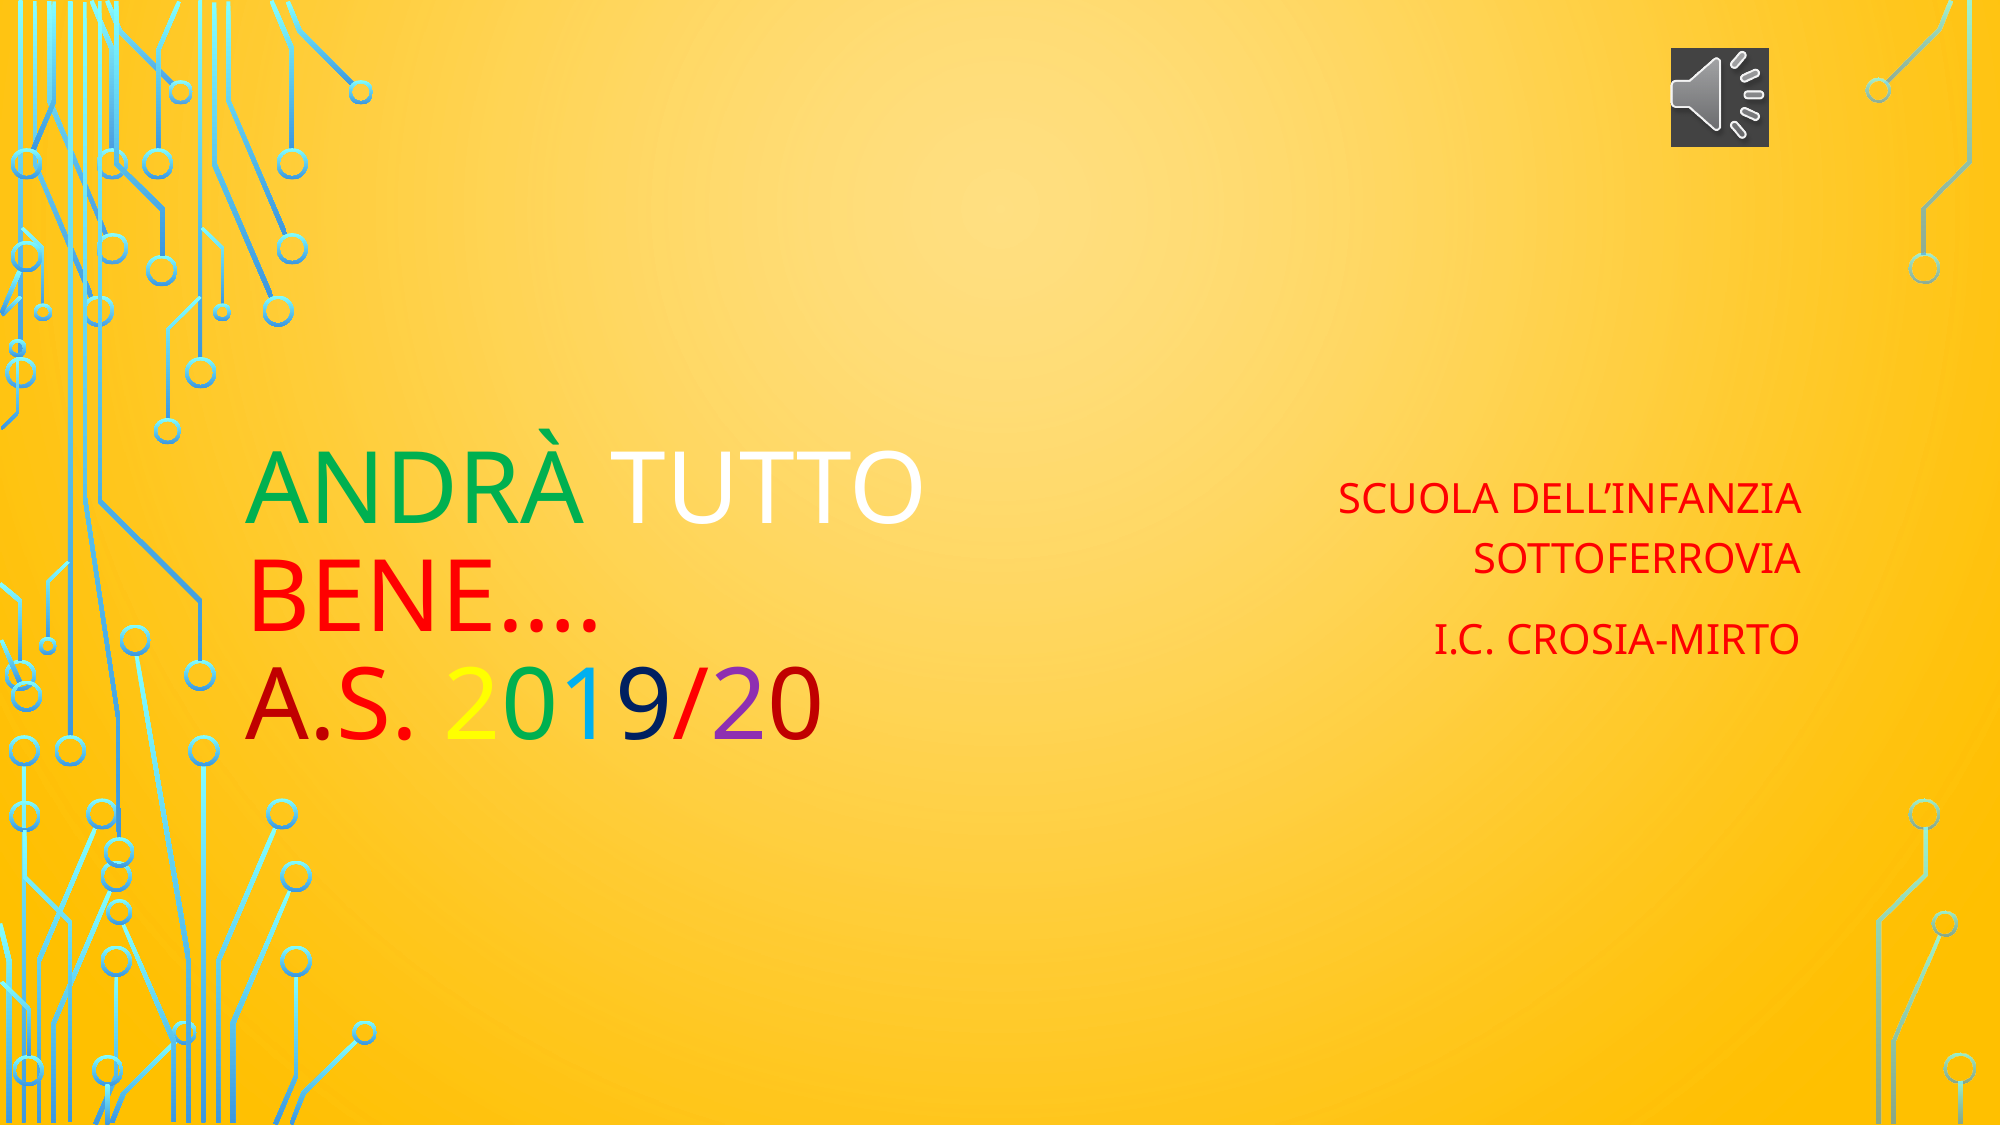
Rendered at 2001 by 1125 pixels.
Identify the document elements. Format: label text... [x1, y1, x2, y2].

title Andrà tutto bene…. a.s. 2019/20 [230, 47, 1291, 769]
picture [1669, 47, 1771, 148]
subtitle Scuola dell’Infanzia SOTTOFERROVIA I.C. CROSIA-MIRTO [1290, 202, 1817, 923]
